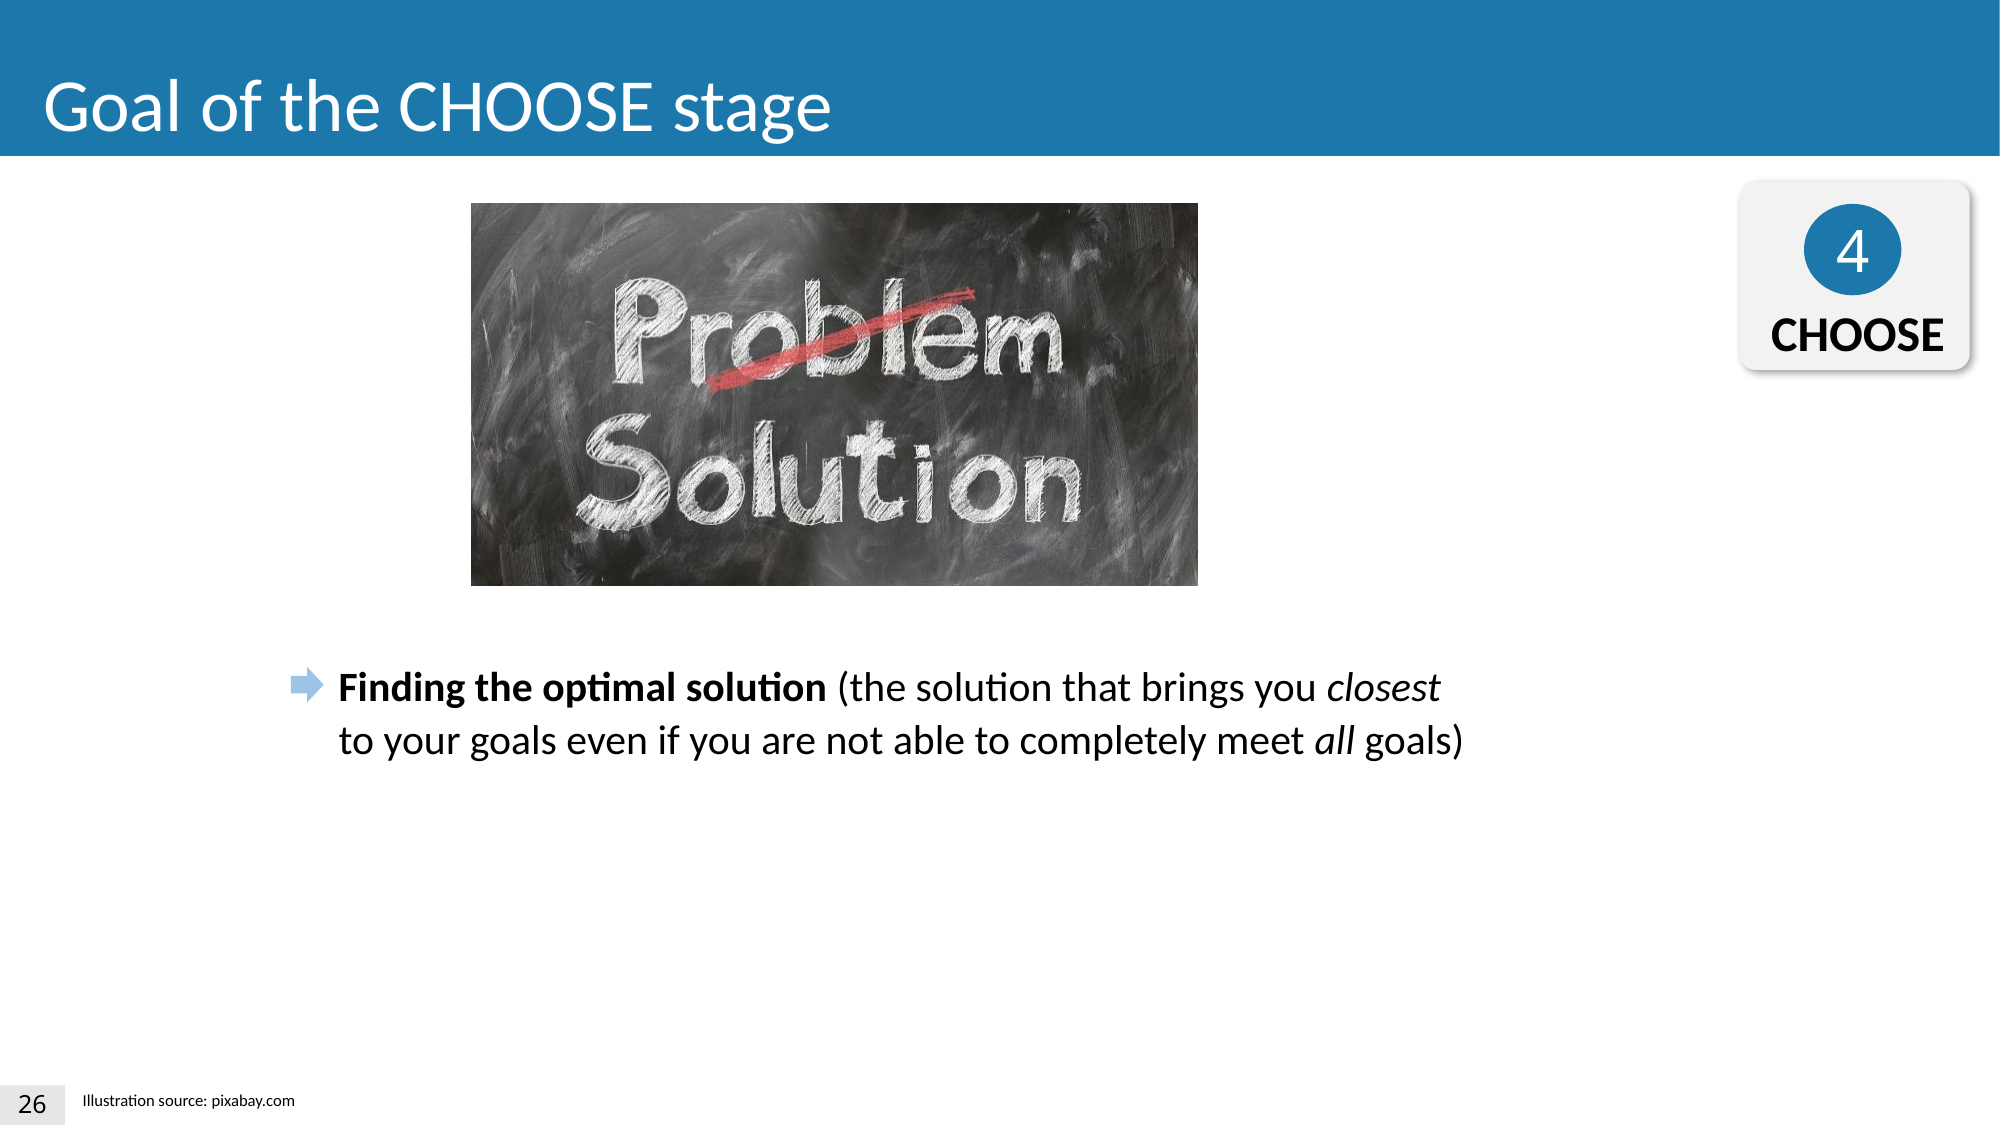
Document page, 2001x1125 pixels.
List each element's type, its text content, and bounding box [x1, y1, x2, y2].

text_box Illustration source: pixabay.com [68, 1082, 311, 1118]
text_box Goal of the CHOOSE stage [28, 48, 849, 154]
picture [470, 203, 1198, 586]
text_box [289, 664, 326, 705]
text_box Finding the optimal solution (the solution that brings you closest to your goals even if you are not able to completely meet all goals) [323, 648, 1789, 771]
text_box [0, 0, 2000, 157]
text_box CHOOSE [1756, 294, 1960, 369]
text_box [1738, 180, 1971, 372]
text_box 4 [1802, 202, 1903, 294]
text_box 26 [0, 1084, 66, 1125]
